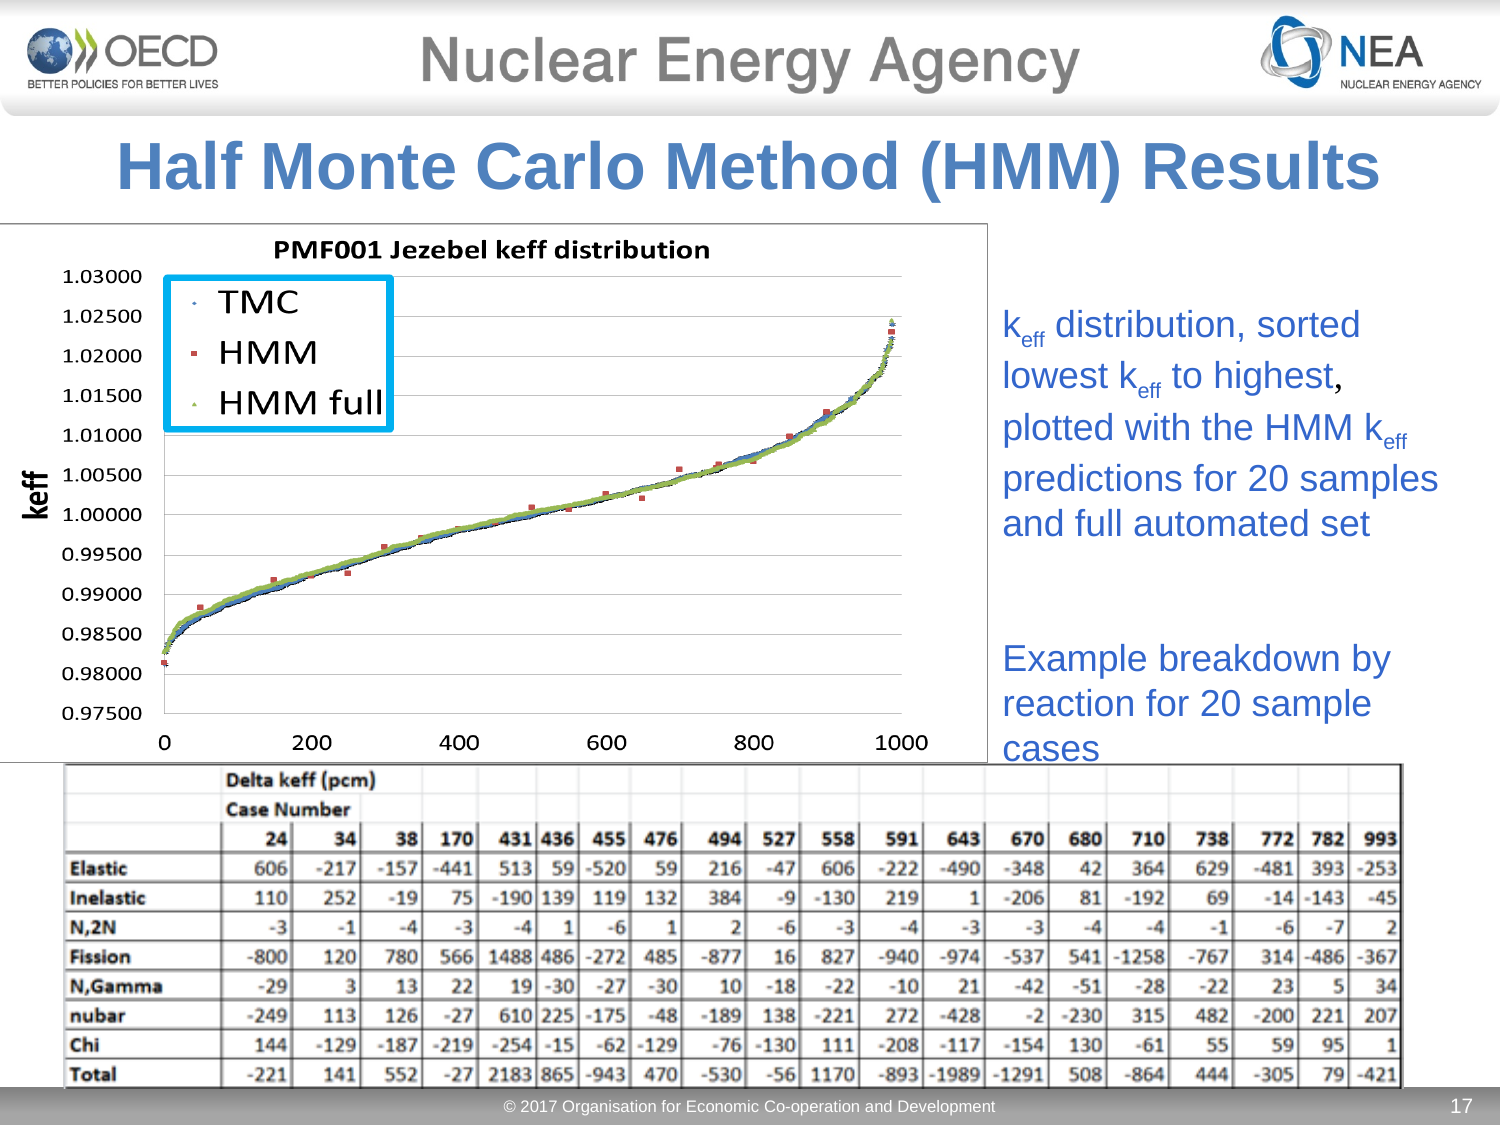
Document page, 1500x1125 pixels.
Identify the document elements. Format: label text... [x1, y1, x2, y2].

text_box keff distribution, sorted lowest keff to highest, plotted with the HMM keff predictions for 20 samples and full automated set Example breakdown by reaction for 20 sample cases [991, 292, 1475, 777]
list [0, 223, 988, 763]
picture [62, 762, 1404, 1090]
title Half Monte Carlo Method (HMM) Results [0, 112, 1500, 213]
picture [0, 0, 1500, 112]
